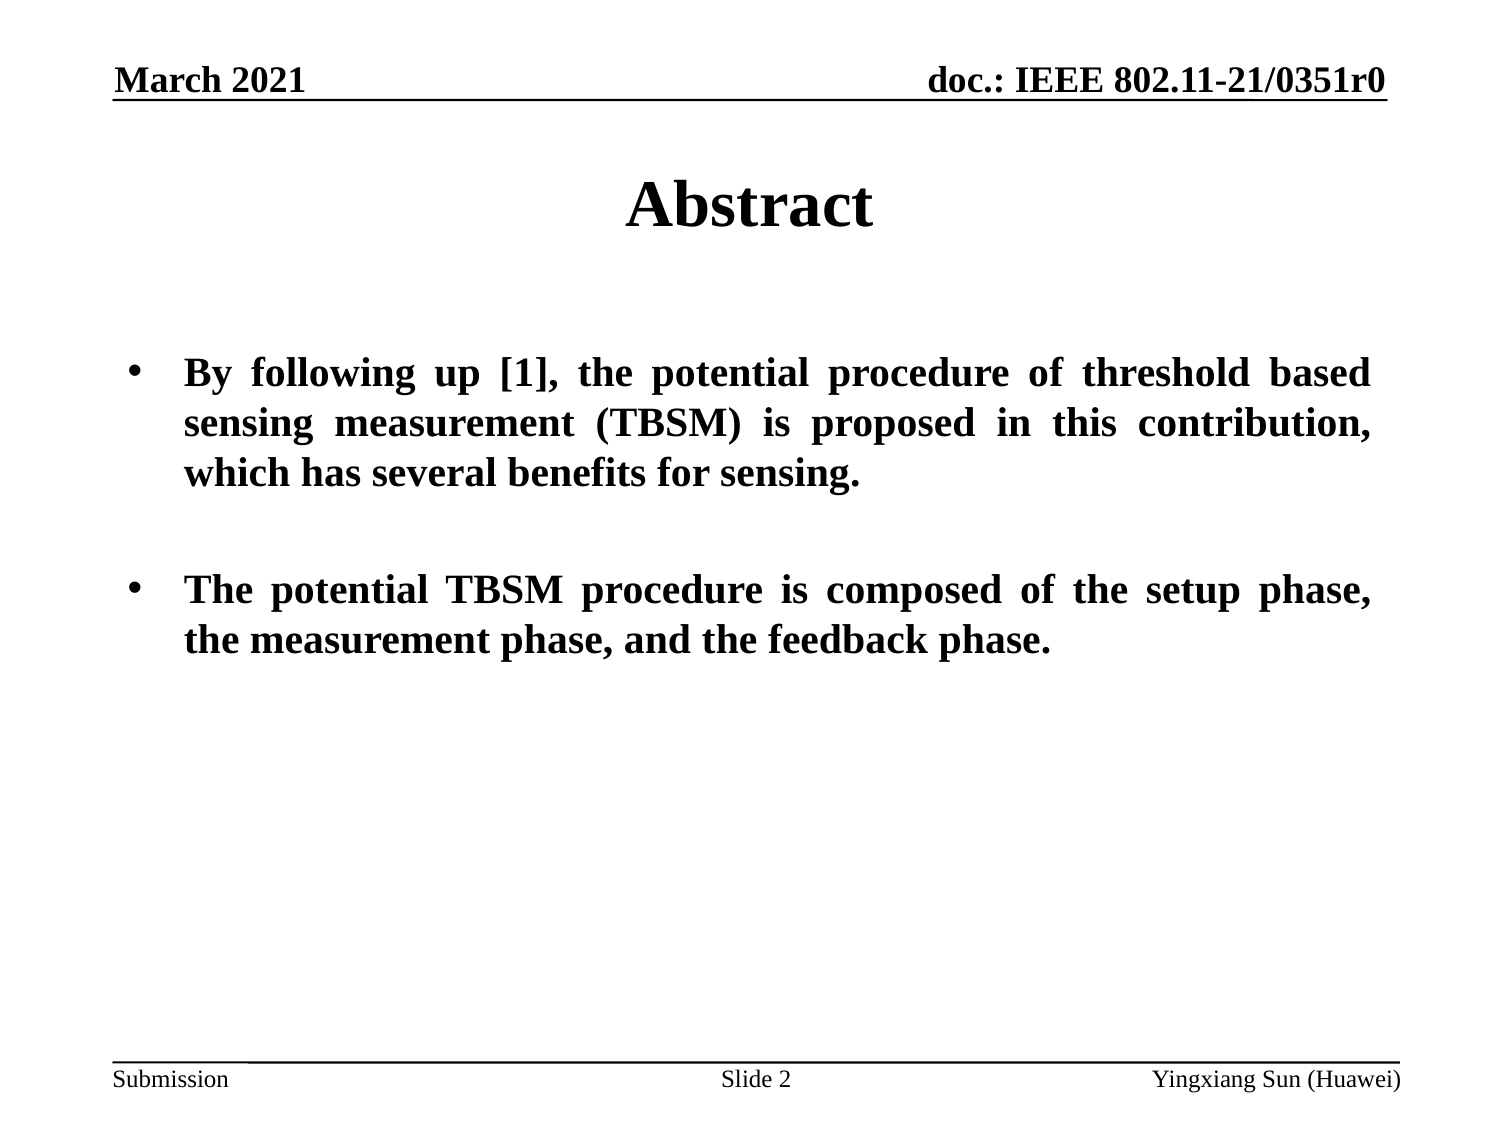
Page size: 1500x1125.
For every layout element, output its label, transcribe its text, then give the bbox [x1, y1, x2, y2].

slide_number Slide 2 [712, 1061, 800, 1093]
title Abstract [112, 112, 1388, 288]
text_box By following up [1], the potential procedure of threshold based sensing measurement (TBSM) is proposed in this contribution, which has several benefits for sensing. The potential TBSM procedure is composed of the setup phase, the measurement phase, and the feedback phase. [112, 337, 1388, 1013]
footer Yingxiang Sun (Huawei) [1142, 1061, 1402, 1093]
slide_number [114, 54, 309, 101]
